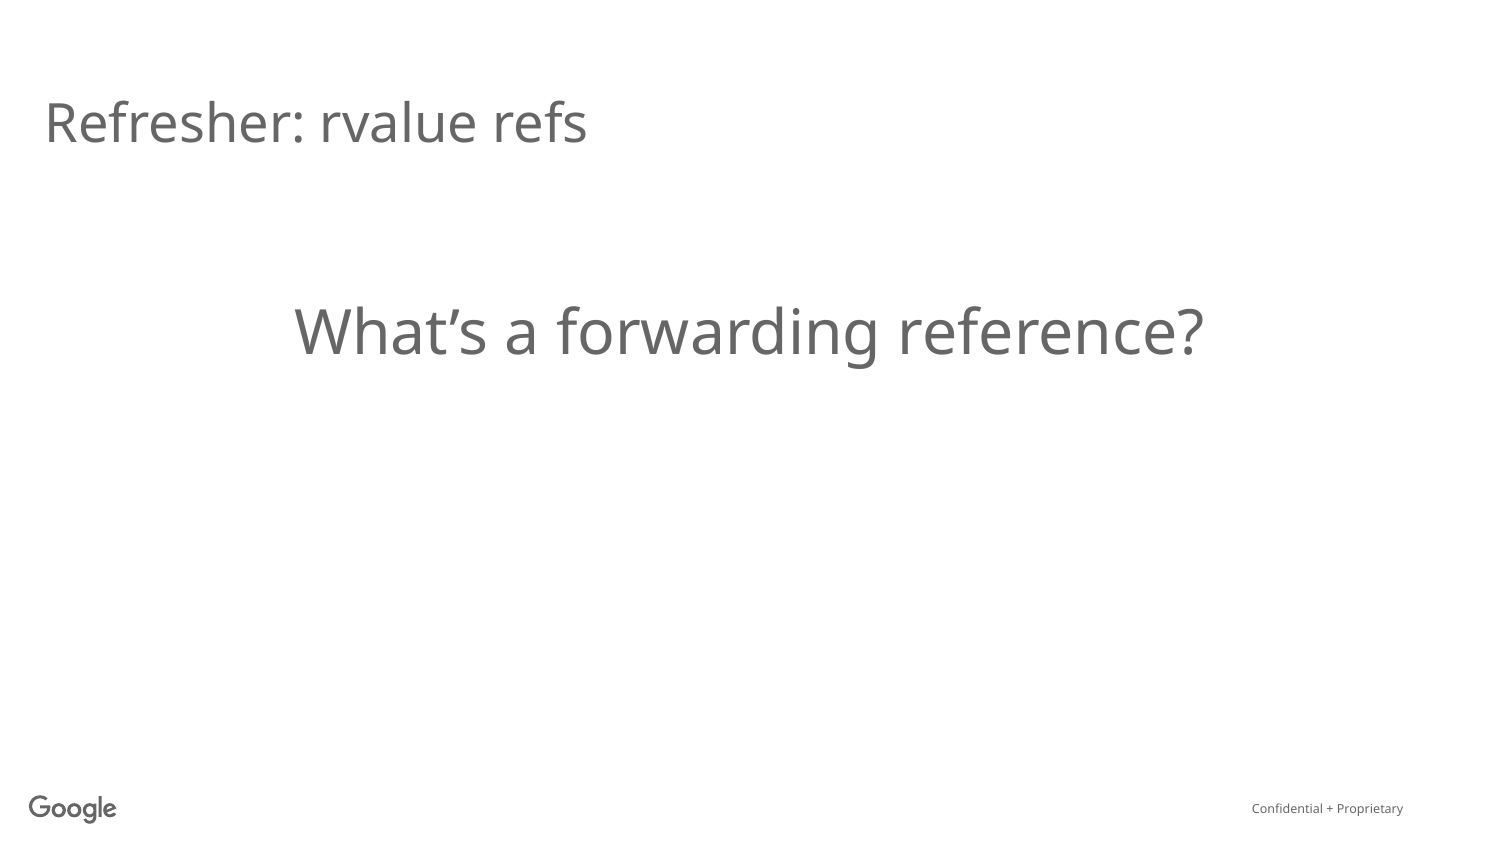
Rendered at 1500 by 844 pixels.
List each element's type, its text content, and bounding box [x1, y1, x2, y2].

title Refresher: rvalue refs [29, 73, 1471, 168]
list What’s a forwarding reference? [29, 187, 1471, 748]
